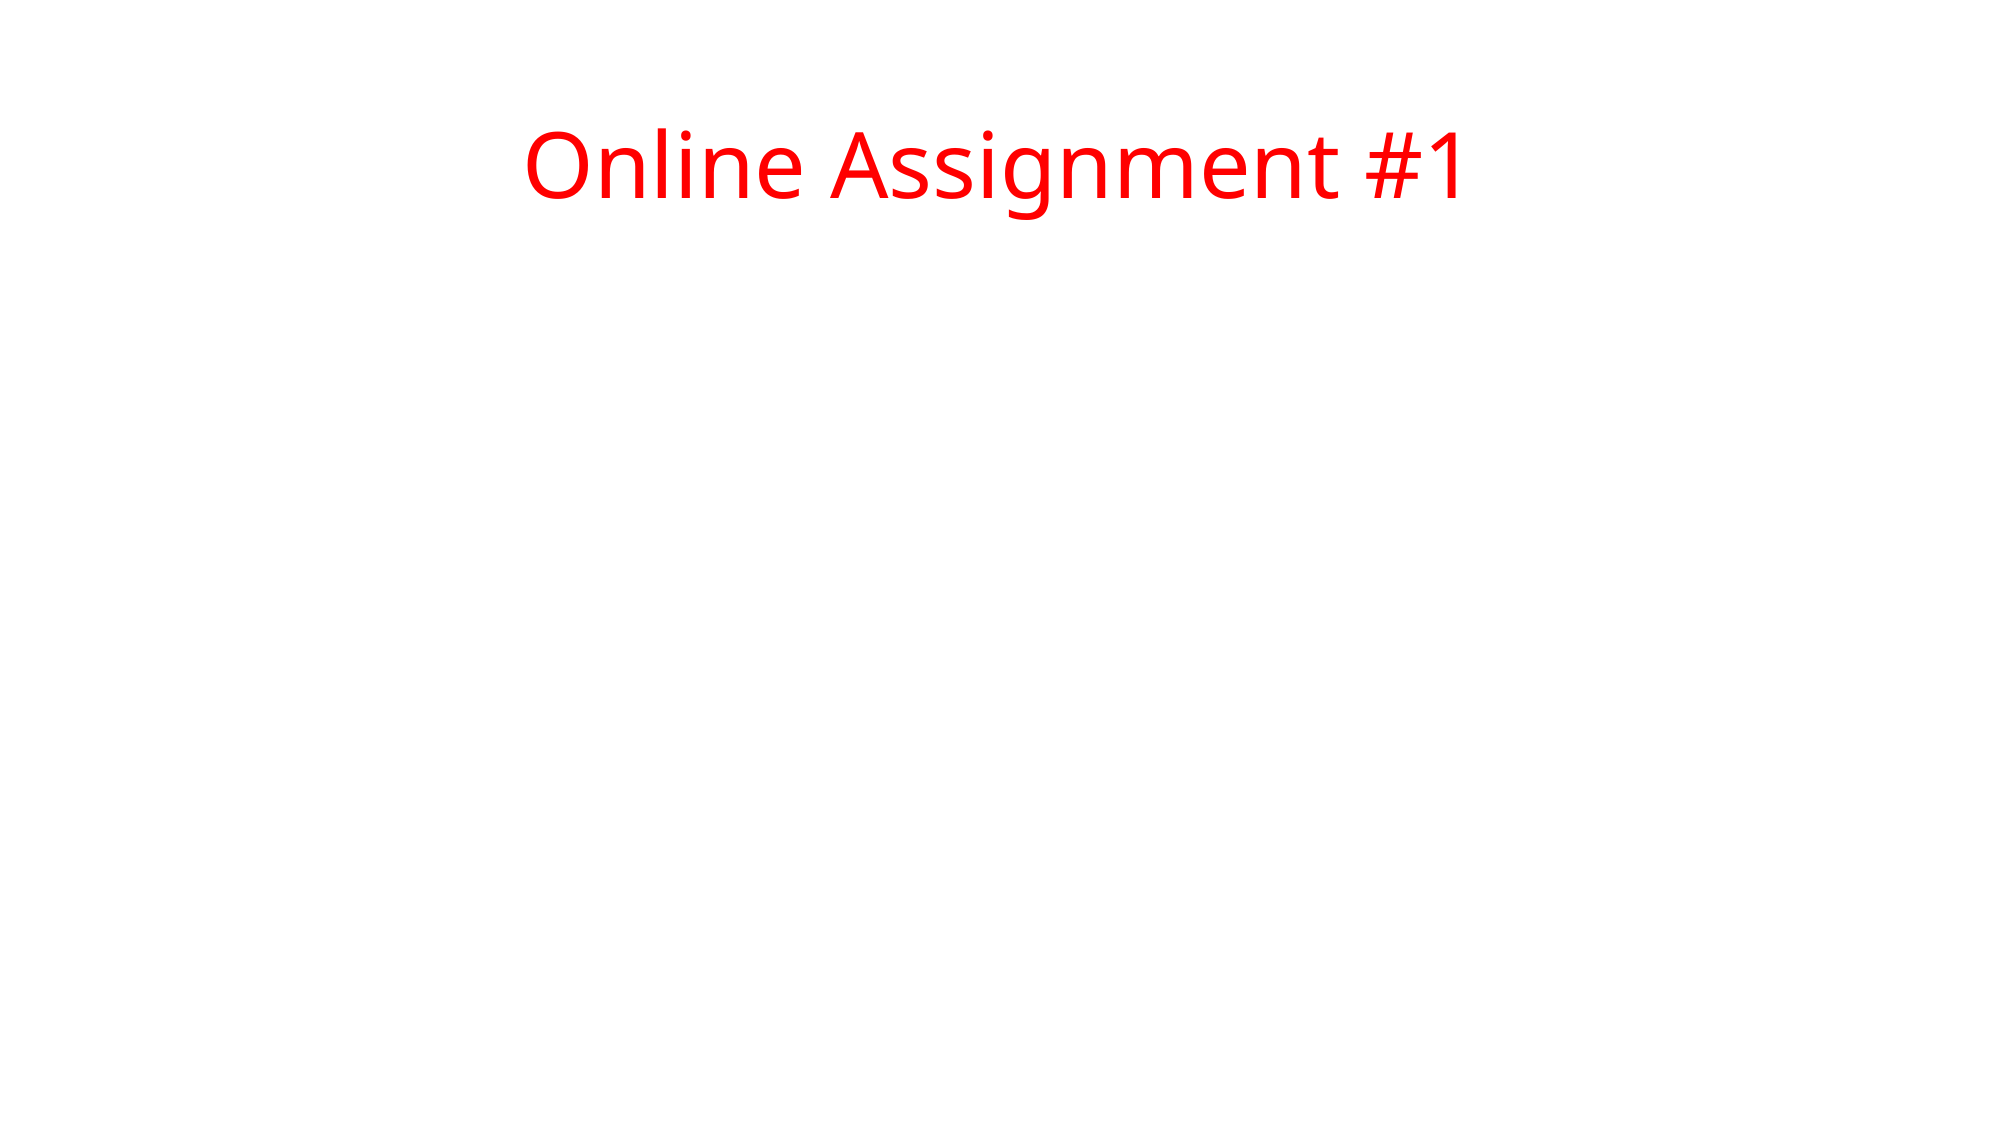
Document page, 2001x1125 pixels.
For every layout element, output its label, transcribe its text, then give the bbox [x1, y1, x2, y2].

title Online Assignment #1 [137, 59, 1863, 278]
